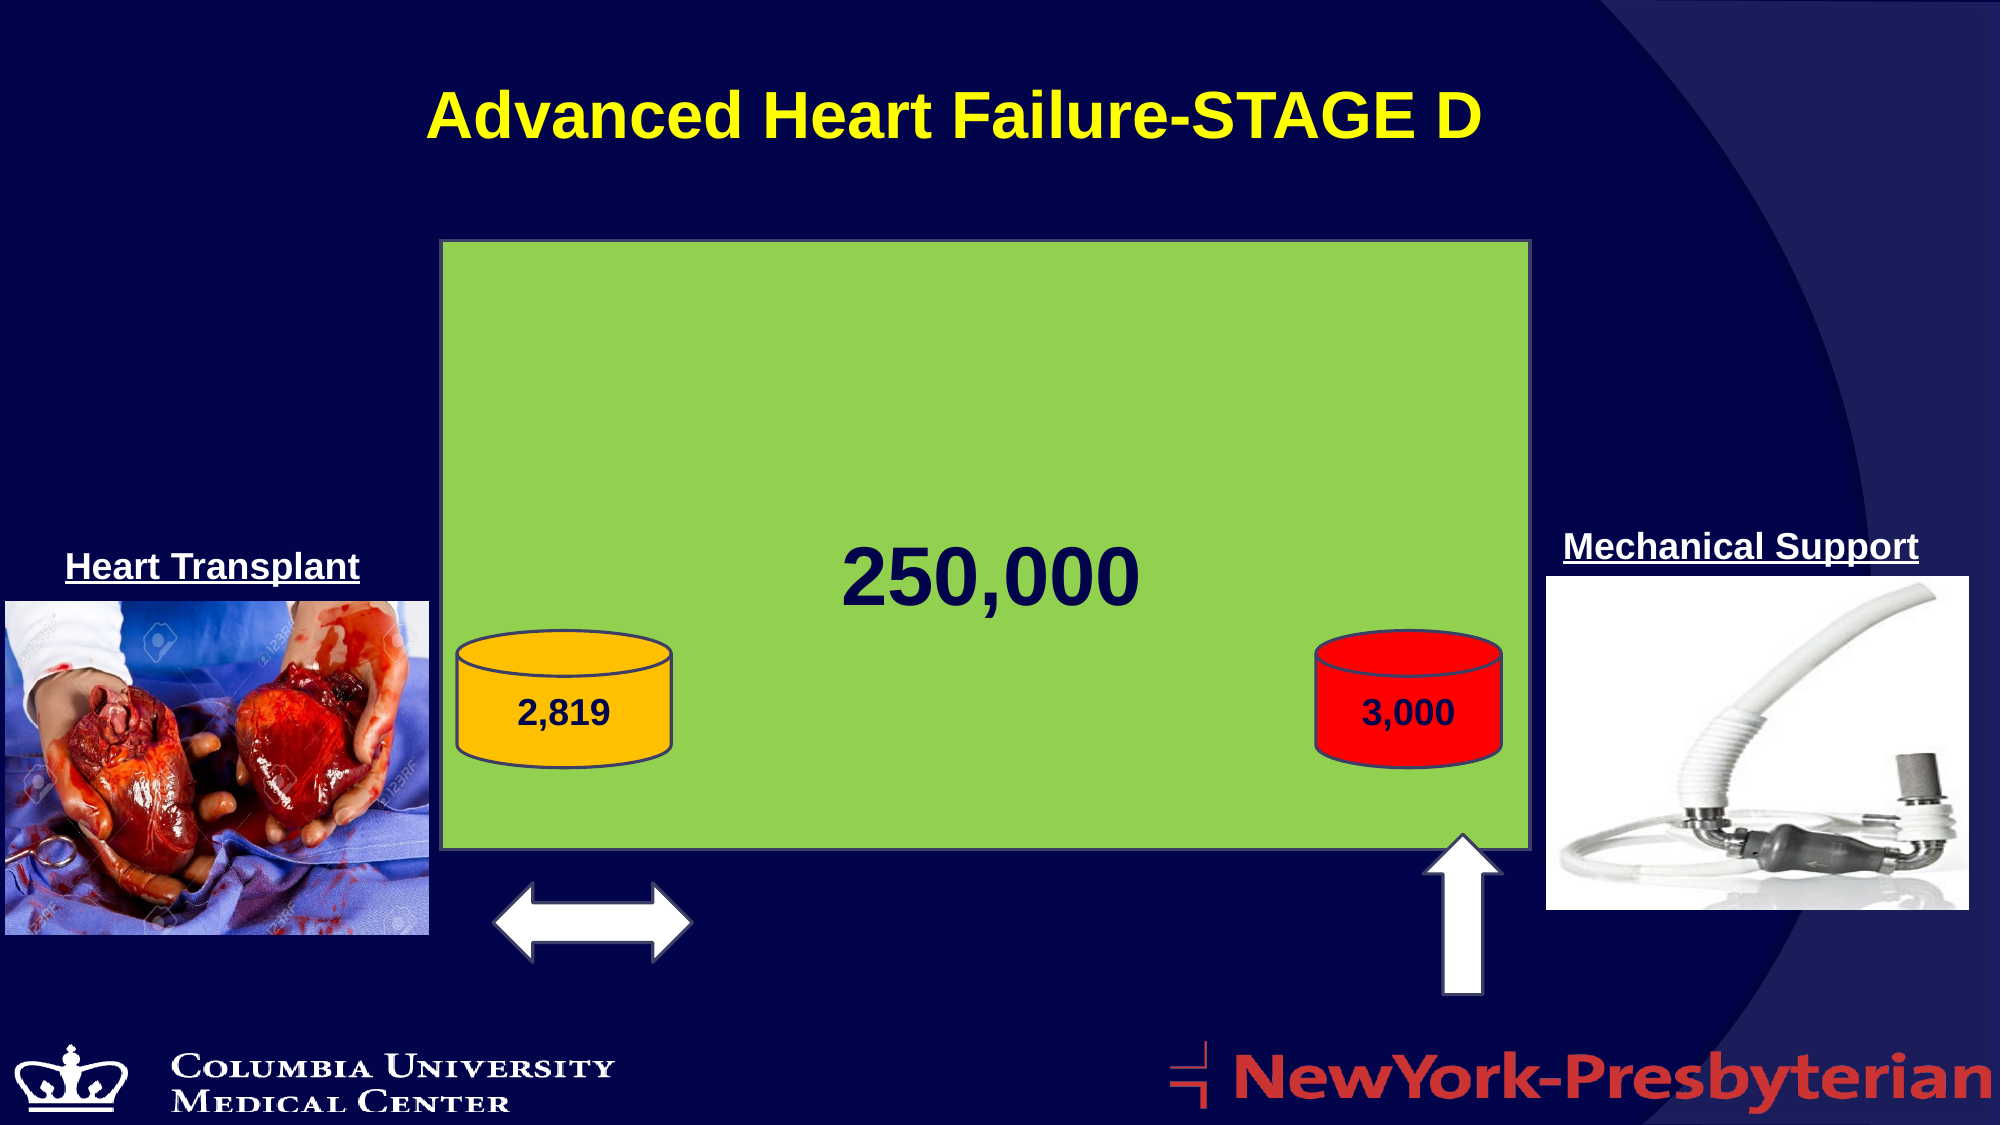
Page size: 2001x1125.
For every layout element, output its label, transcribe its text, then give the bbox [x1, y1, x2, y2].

text_box [491, 881, 694, 964]
title Advanced Heart Failure-STAGE D [417, 43, 1670, 181]
picture [14, 1044, 615, 1112]
text_box 3,000 [1314, 628, 1503, 770]
text_box Mechanical Support [1548, 514, 1935, 567]
picture [1170, 1041, 1991, 1114]
picture [1545, 576, 1970, 910]
list [439, 239, 1532, 851]
text_box Heart Transplant [49, 534, 376, 592]
text_box 250,000 [826, 514, 1224, 630]
text_box 2,819 [455, 628, 673, 770]
picture [5, 601, 429, 935]
text_box [1421, 833, 1505, 997]
